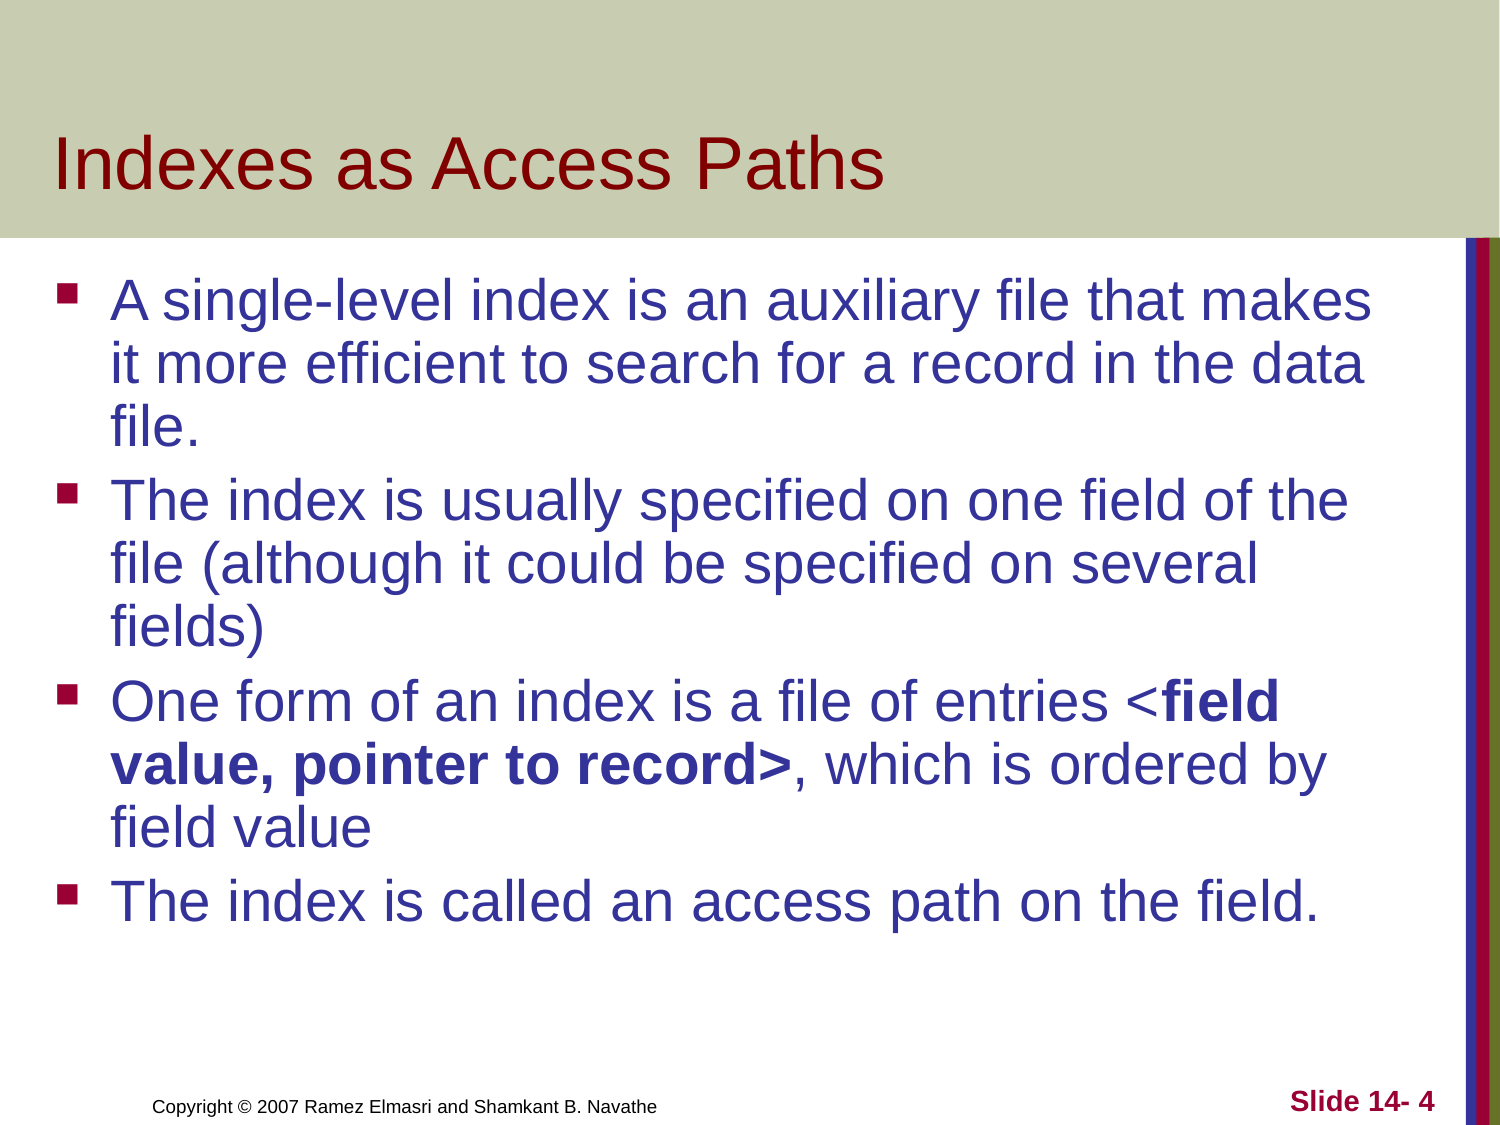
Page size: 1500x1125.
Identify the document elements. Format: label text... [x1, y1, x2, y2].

slide_number Slide 14- 4 [1137, 1050, 1450, 1125]
list A single-level index is an auxiliary file that makes it more efficient to search for a record in the data file. The index is usually specified on one field of the file (although it could be specified on several fields) One form of an index is a file of entries <field value, pointer to record>, which is ordered by field value The index is called an access path on the field. [39, 262, 1400, 1013]
title Indexes as Access Paths [37, 49, 1317, 213]
